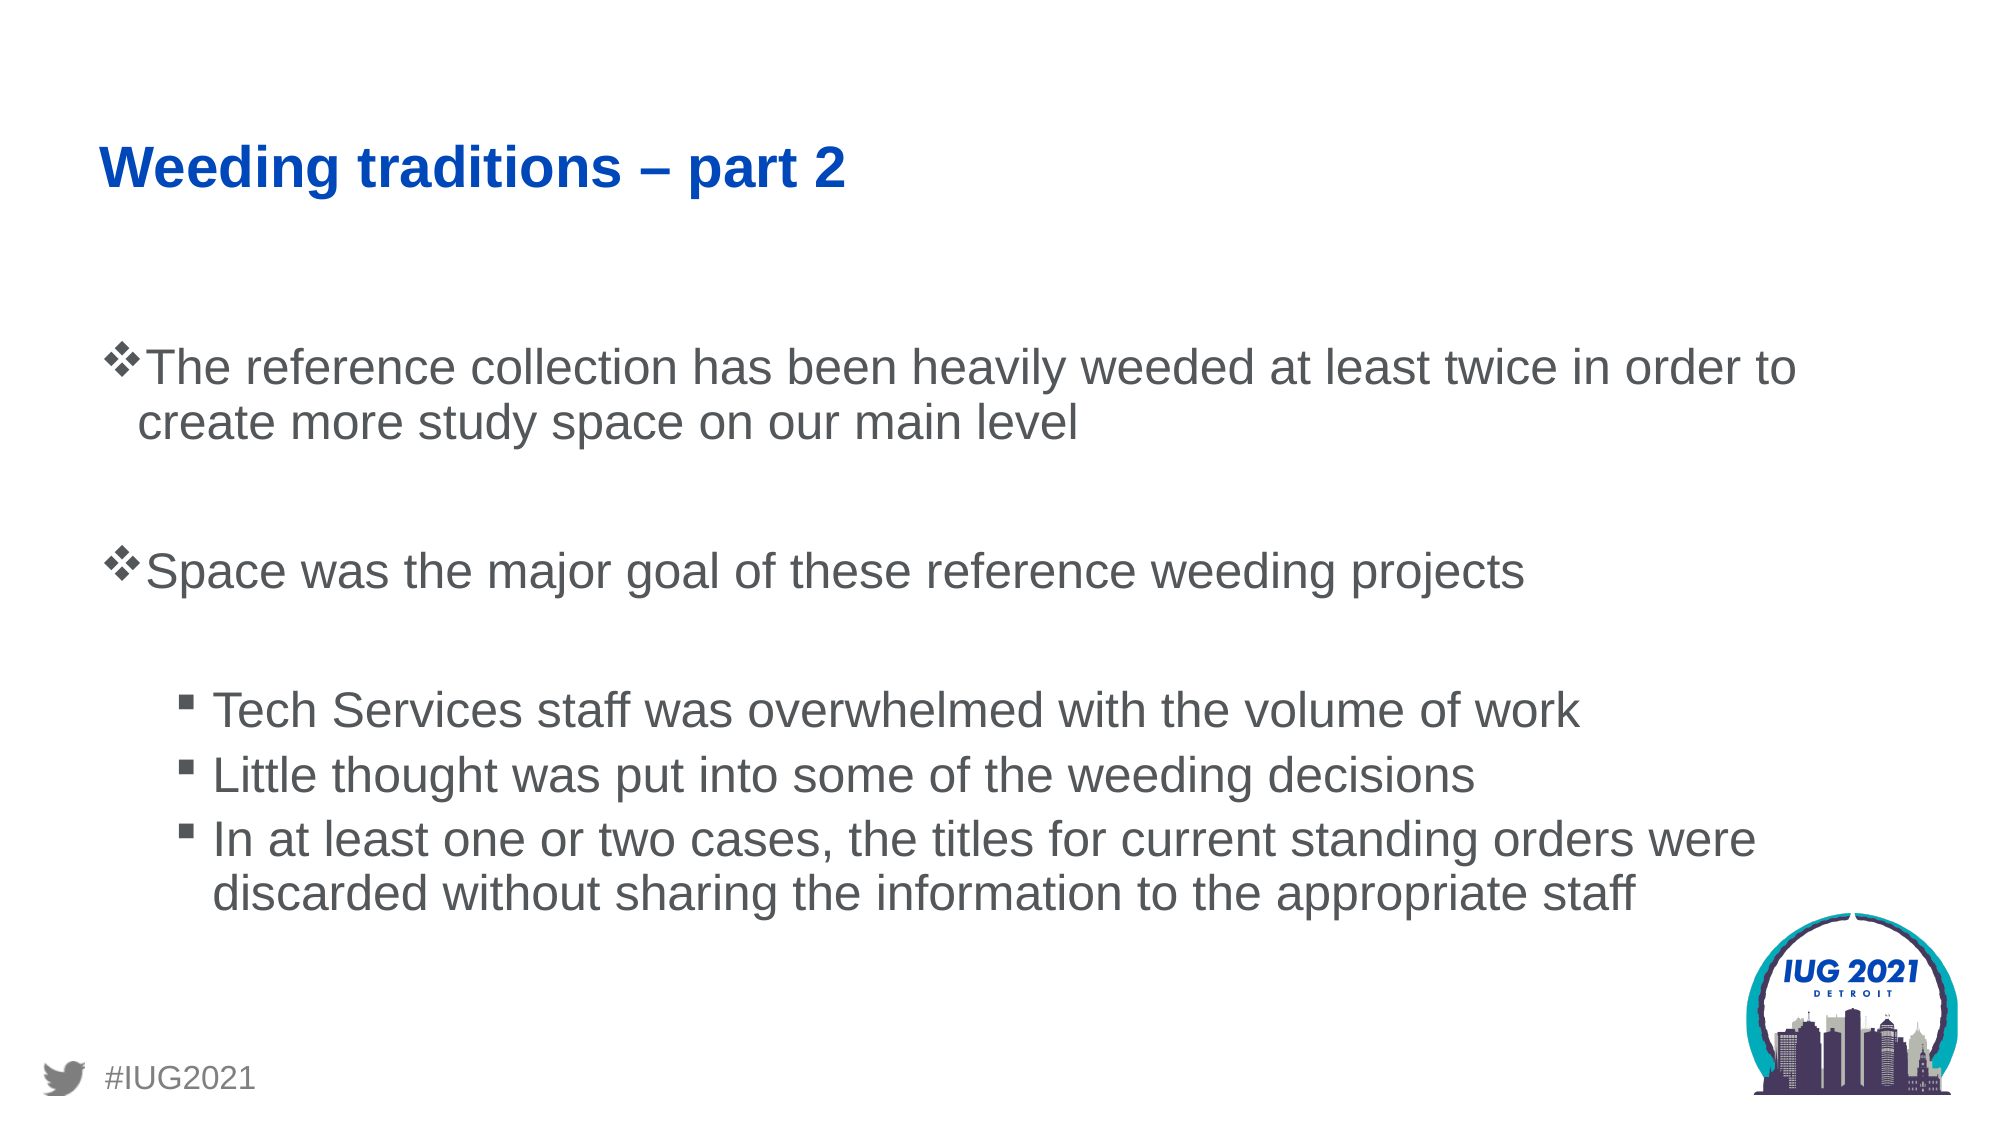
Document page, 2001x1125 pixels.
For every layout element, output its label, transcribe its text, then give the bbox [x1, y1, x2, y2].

title Weeding traditions – part 2 [84, 108, 1903, 229]
list The reference collection has been heavily weeded at least twice in order to create more study space on our main level Space was the major goal of these reference weeding projects Tech Services staff was overwhelmed with the volume of work Little thought was put into some of the weeding decisions In at least one or two cases, the titles for current standing orders were discarded without sharing the information to the appropriate staff [84, 253, 1903, 1014]
